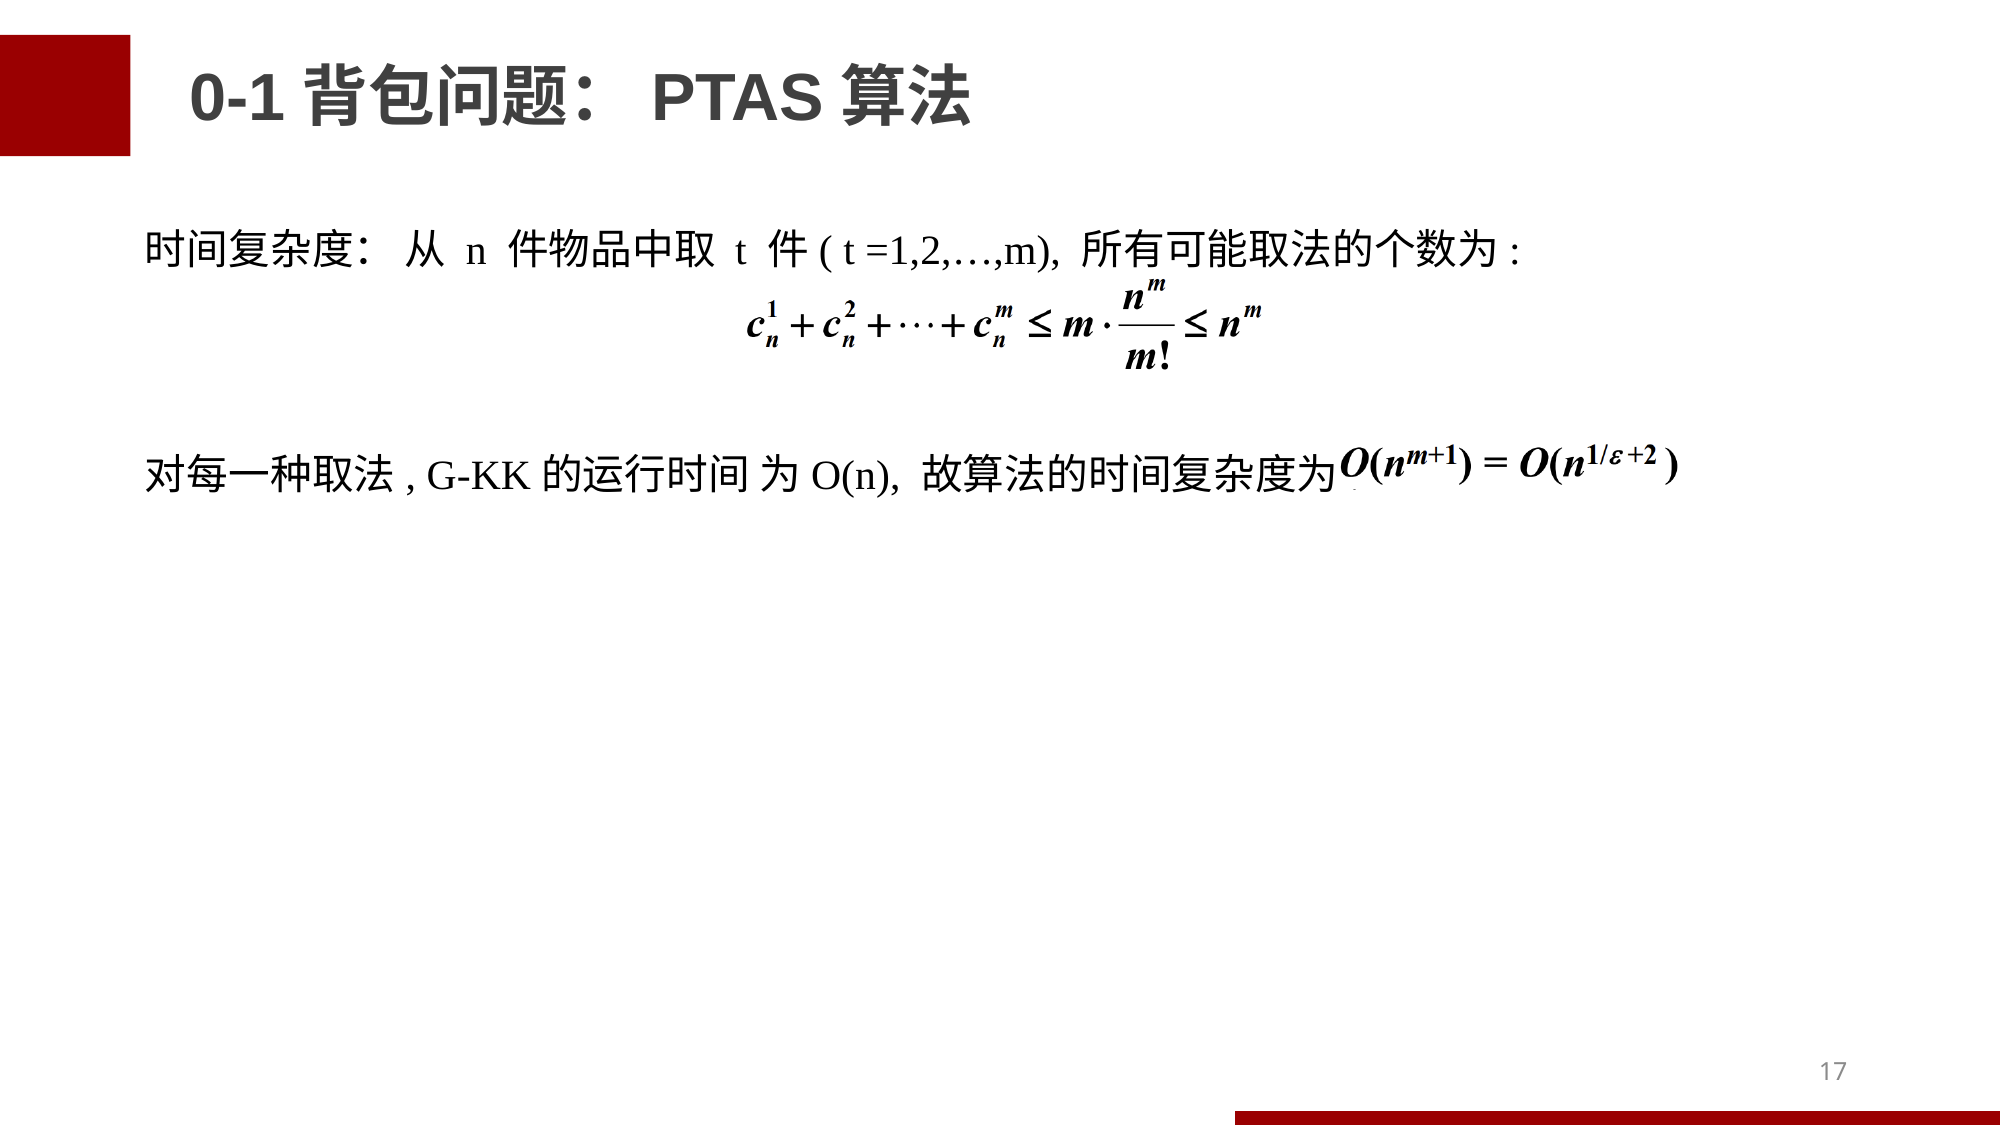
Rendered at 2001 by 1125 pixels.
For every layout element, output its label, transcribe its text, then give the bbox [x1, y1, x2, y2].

text_box 时间复杂度： 从 n 件物品中取 t 件( t =1,2,…,m), 所有可能取法的个数为: 对每一种取法, G-KK的运行时间 为O(n), 故算法的时间复杂度为: [130, 190, 1980, 506]
picture [1334, 435, 1679, 489]
text_box 0-1背包问题：PTAS算法 [174, 46, 700, 190]
picture [732, 273, 1268, 373]
text_box [0, 34, 131, 157]
text_box [1234, 1110, 2000, 1125]
slide_number 17 [1412, 1042, 1863, 1103]
